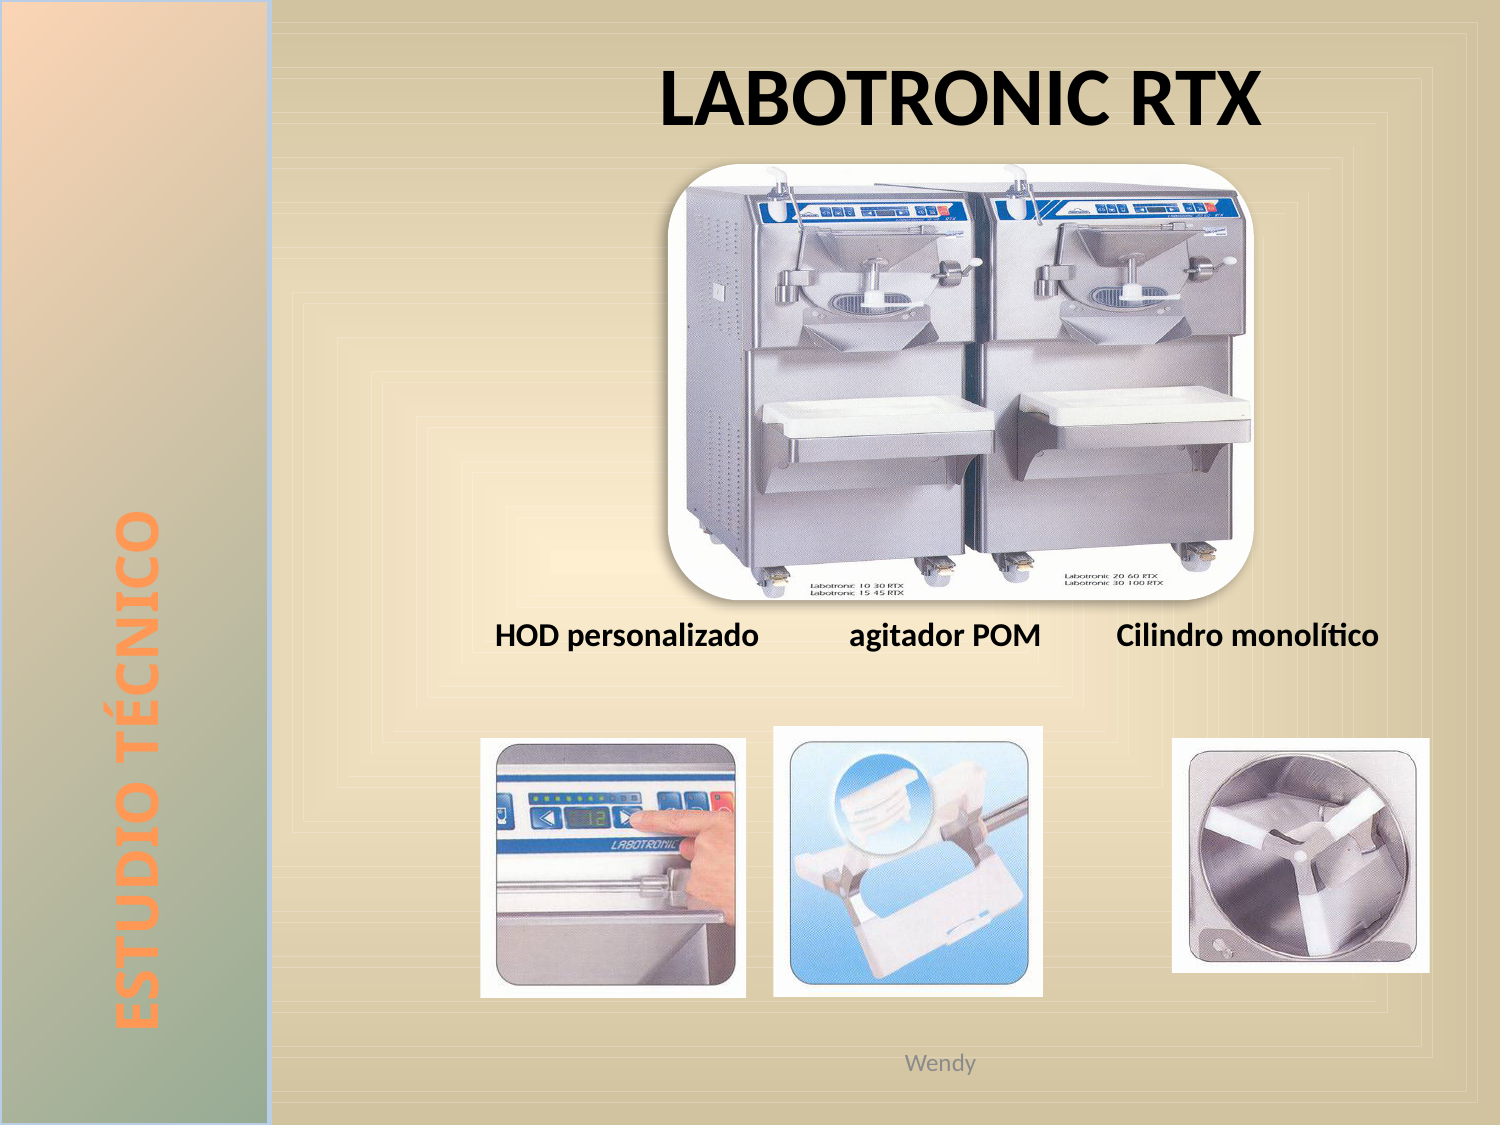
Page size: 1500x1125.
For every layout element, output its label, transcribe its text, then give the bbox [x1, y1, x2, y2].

picture [667, 163, 1255, 601]
footer Wendy [703, 1031, 1179, 1092]
subtitle LABOTRONIC RTX HOD personalizado agitador POM Cilindro monolítico [468, 34, 1454, 1044]
text_box ESTUDIO TÉCNICO [0, 0, 272, 1125]
picture [1171, 738, 1430, 973]
picture [480, 737, 747, 998]
picture [773, 726, 1044, 997]
table_cell 16522 [657, 166, 1259, 611]
